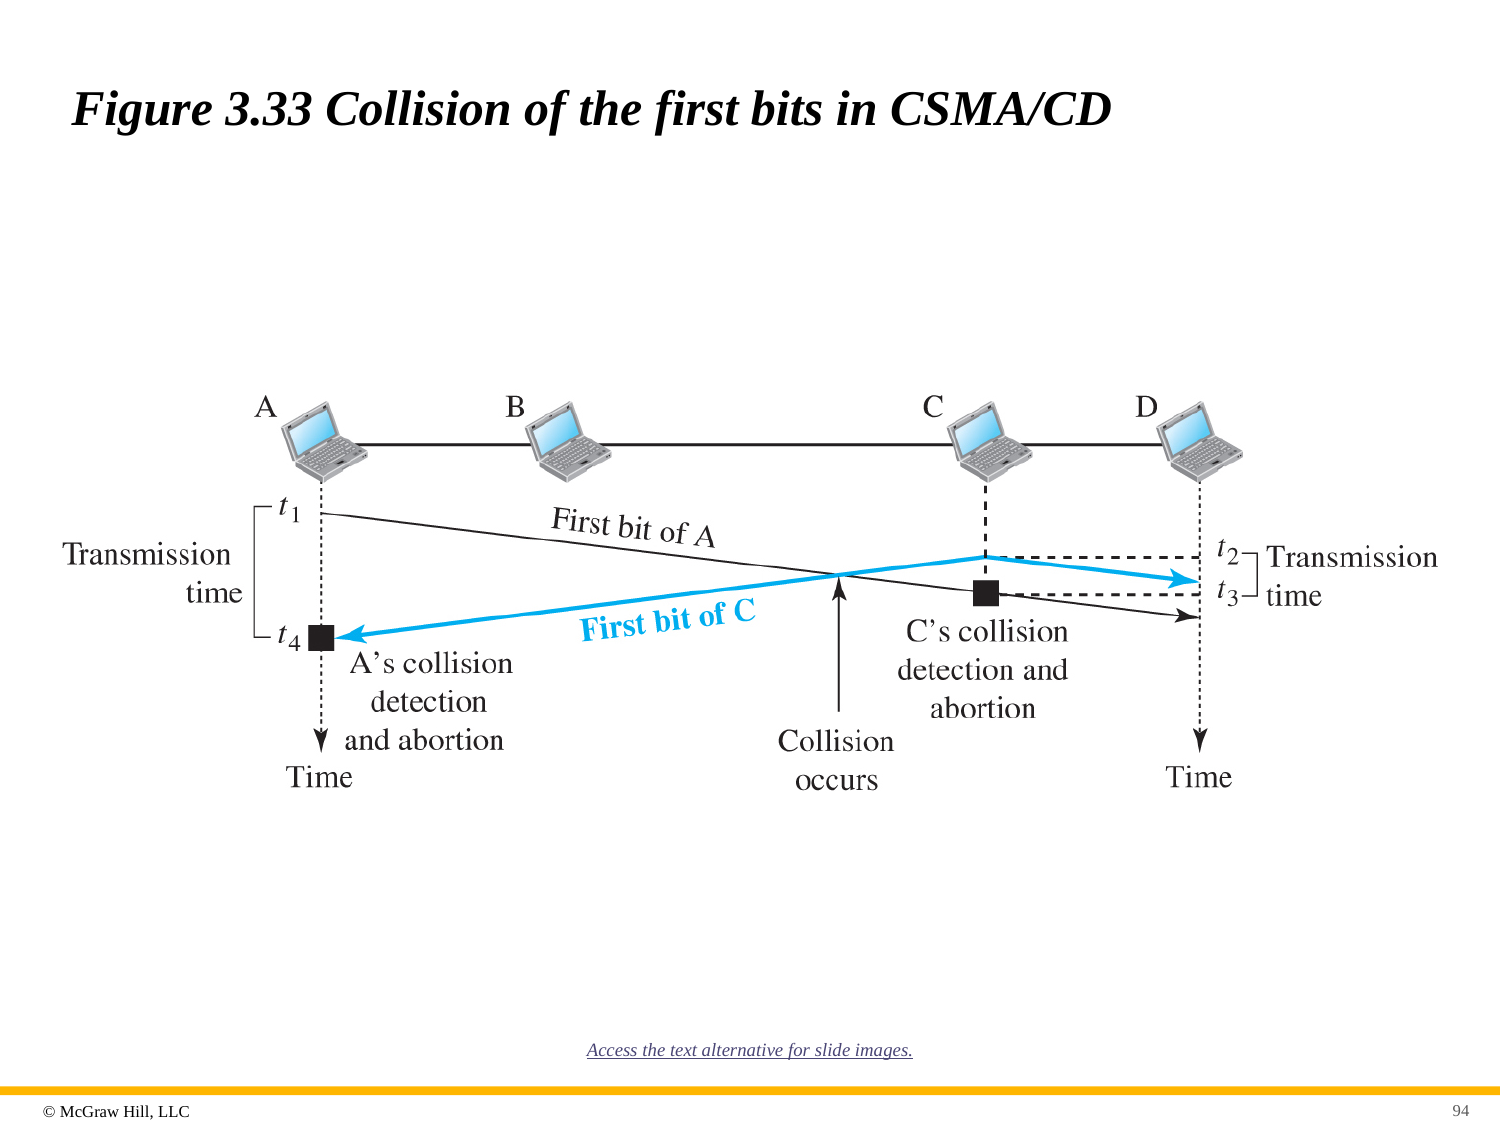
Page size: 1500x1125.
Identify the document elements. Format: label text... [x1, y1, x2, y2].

title Figure 3.33 Collision of the first bits in CSMA/CD [56, 50, 1444, 162]
picture [59, 388, 1440, 793]
slide_number 94 [1418, 1096, 1477, 1123]
list Access the text alternative for slide images. [525, 1033, 975, 1066]
